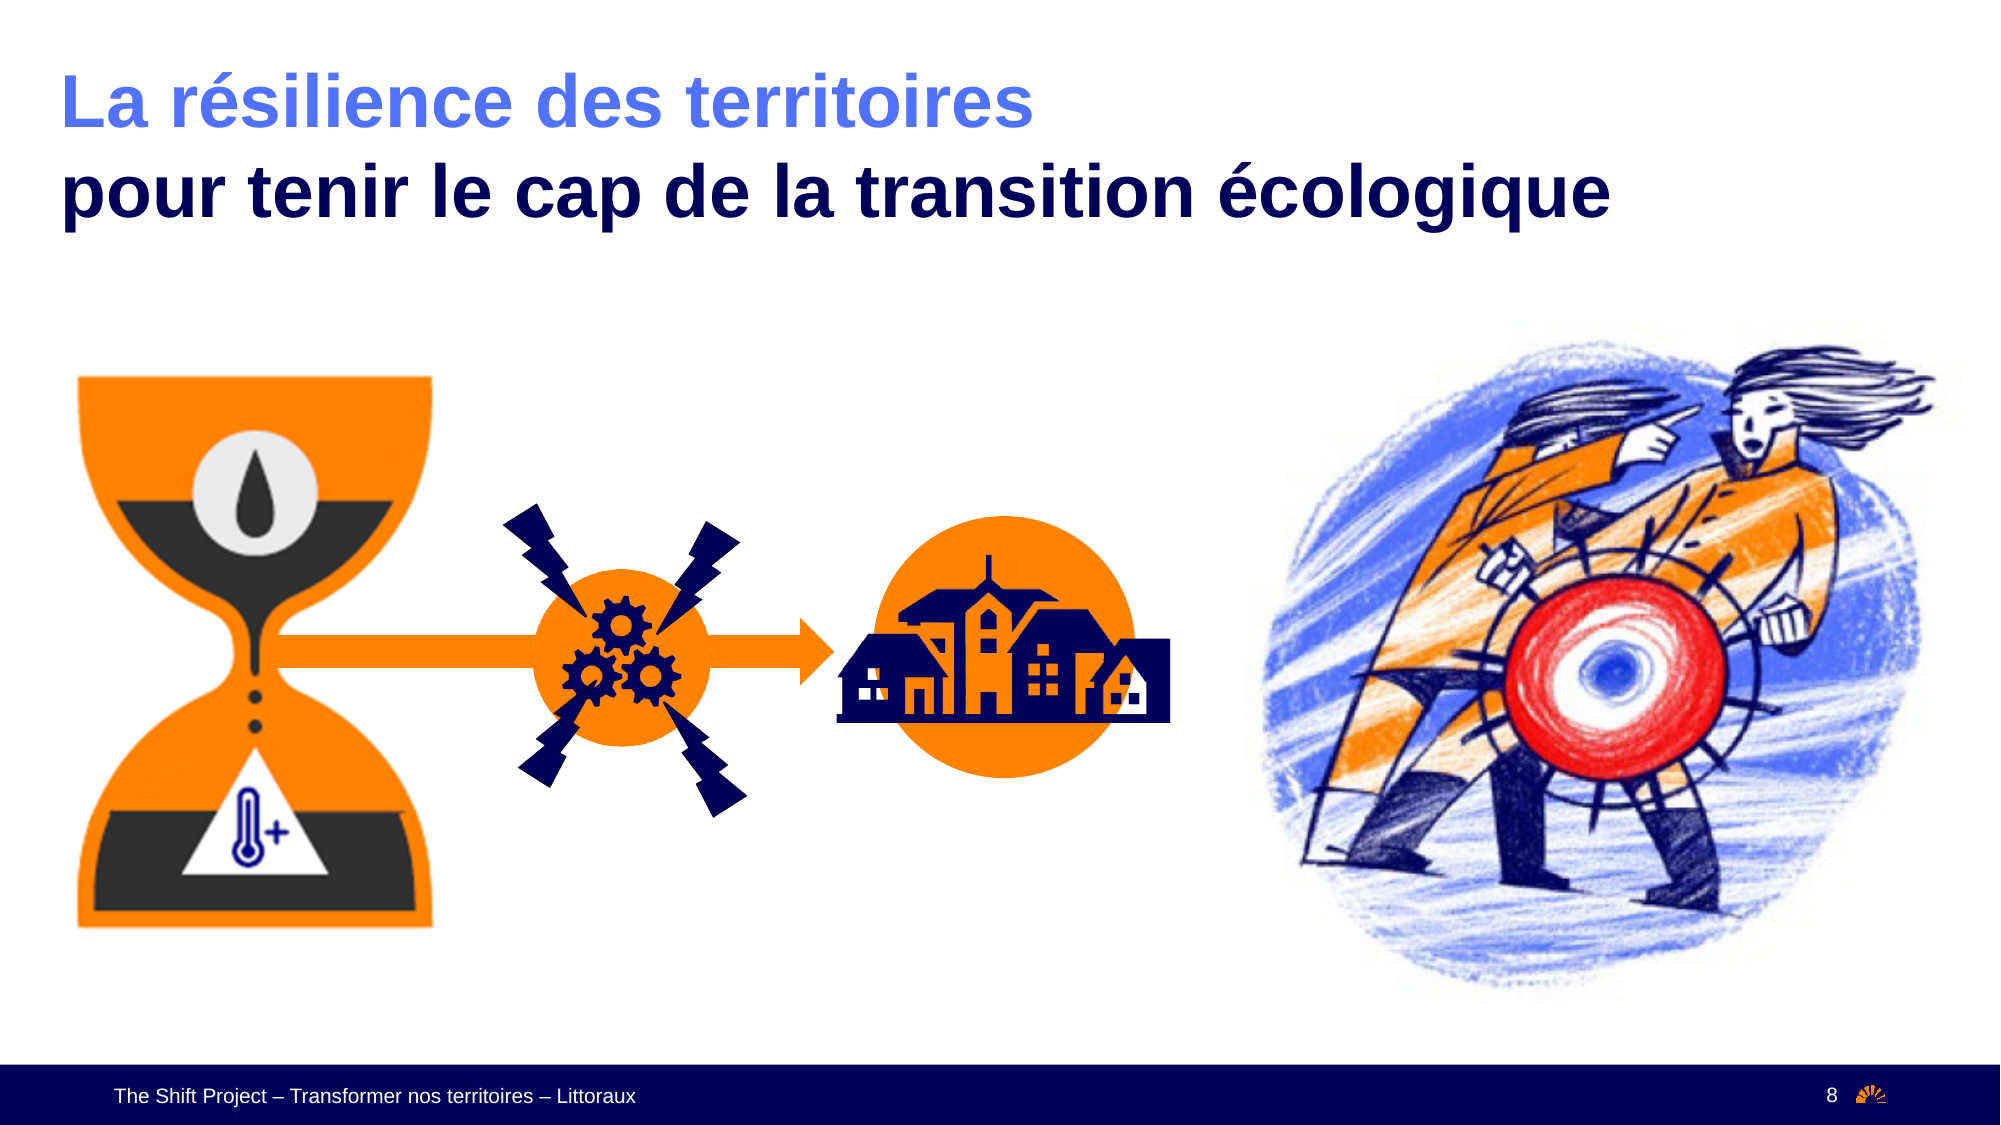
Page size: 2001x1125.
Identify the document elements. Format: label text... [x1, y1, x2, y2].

footer The Shift Project – Transformer nos territoires – Littoraux [114, 1064, 1436, 1125]
picture [47, 343, 468, 939]
picture [1208, 303, 1988, 1024]
slide_number 8 [1436, 1064, 1838, 1125]
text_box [836, 516, 1172, 779]
picture [1856, 1085, 1886, 1103]
picture [532, 569, 710, 747]
list La résilience des territoires pour tenir le cap de la transition écologique [60, 52, 1988, 867]
